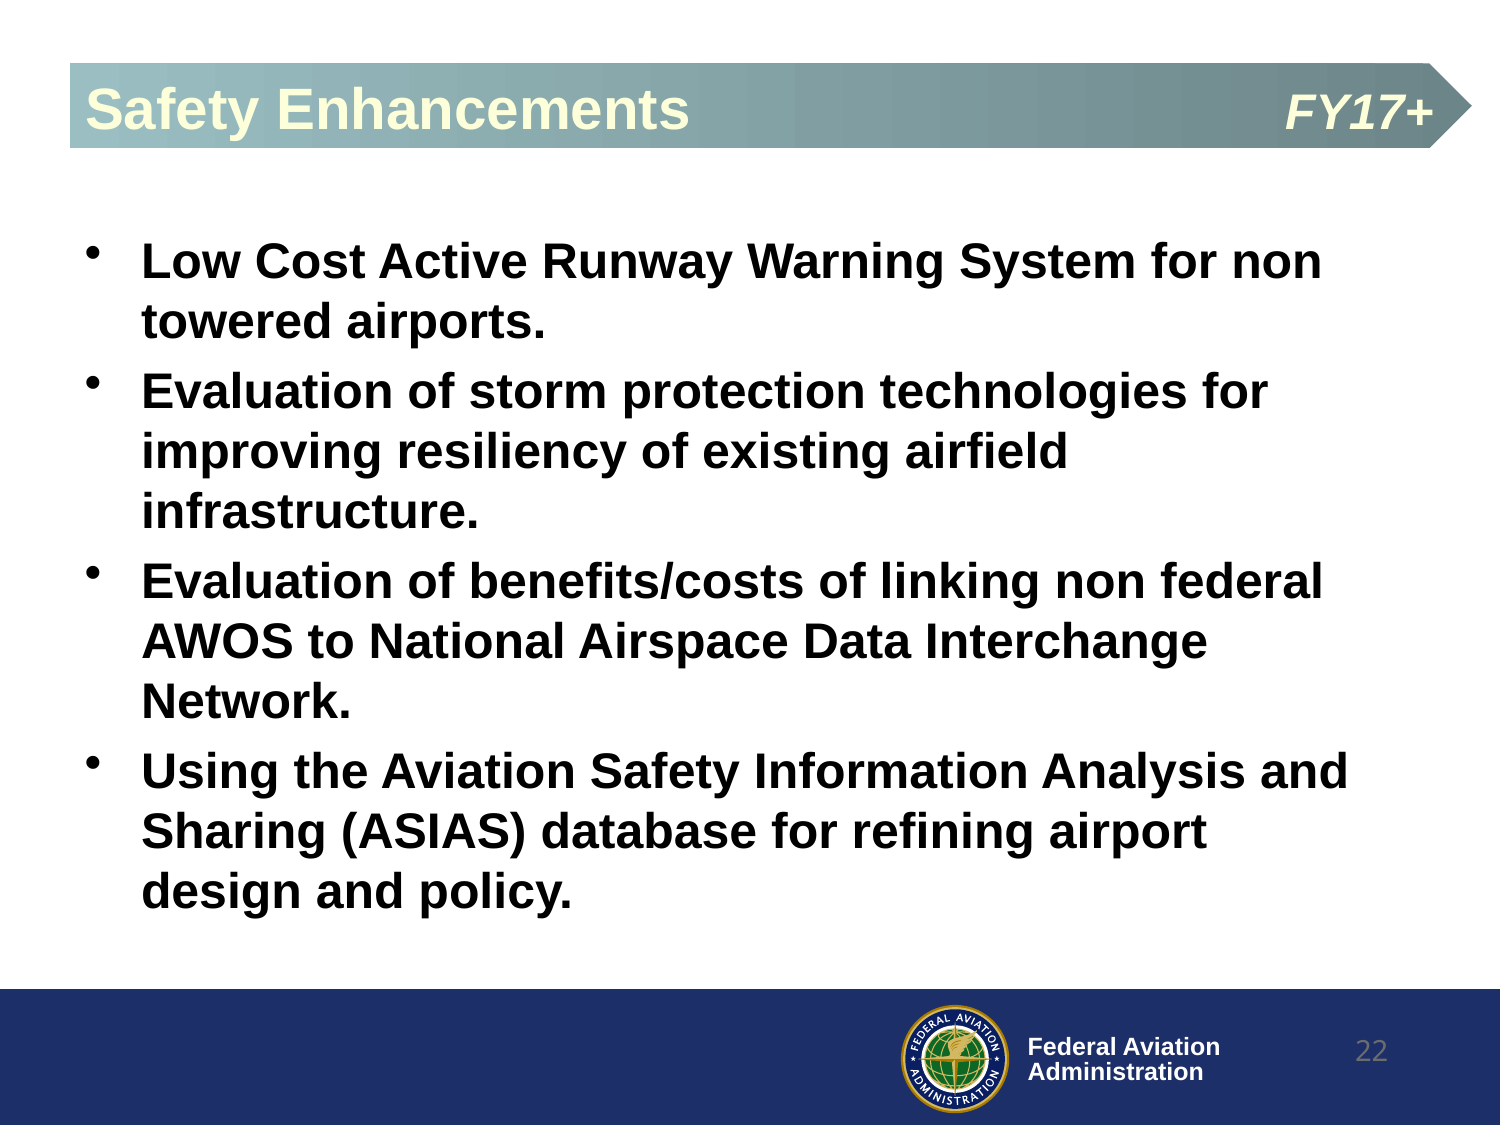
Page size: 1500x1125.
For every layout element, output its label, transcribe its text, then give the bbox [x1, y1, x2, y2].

list Low Cost Active Runway Warning System for non towered airports. Evaluation of storm protection technologies for improving resiliency of existing airfield infrastructure. Evaluation of benefits/costs of linking non federal AWOS to National Airspace Data Interchange Network. Using the Aviation Safety Information Analysis and Sharing (ASIAS) database for refining airport design and policy. [69, 221, 1391, 942]
slide_number 22 [1226, 1025, 1404, 1100]
text_box Safety Enhancements FY17+ [70, 63, 1472, 149]
